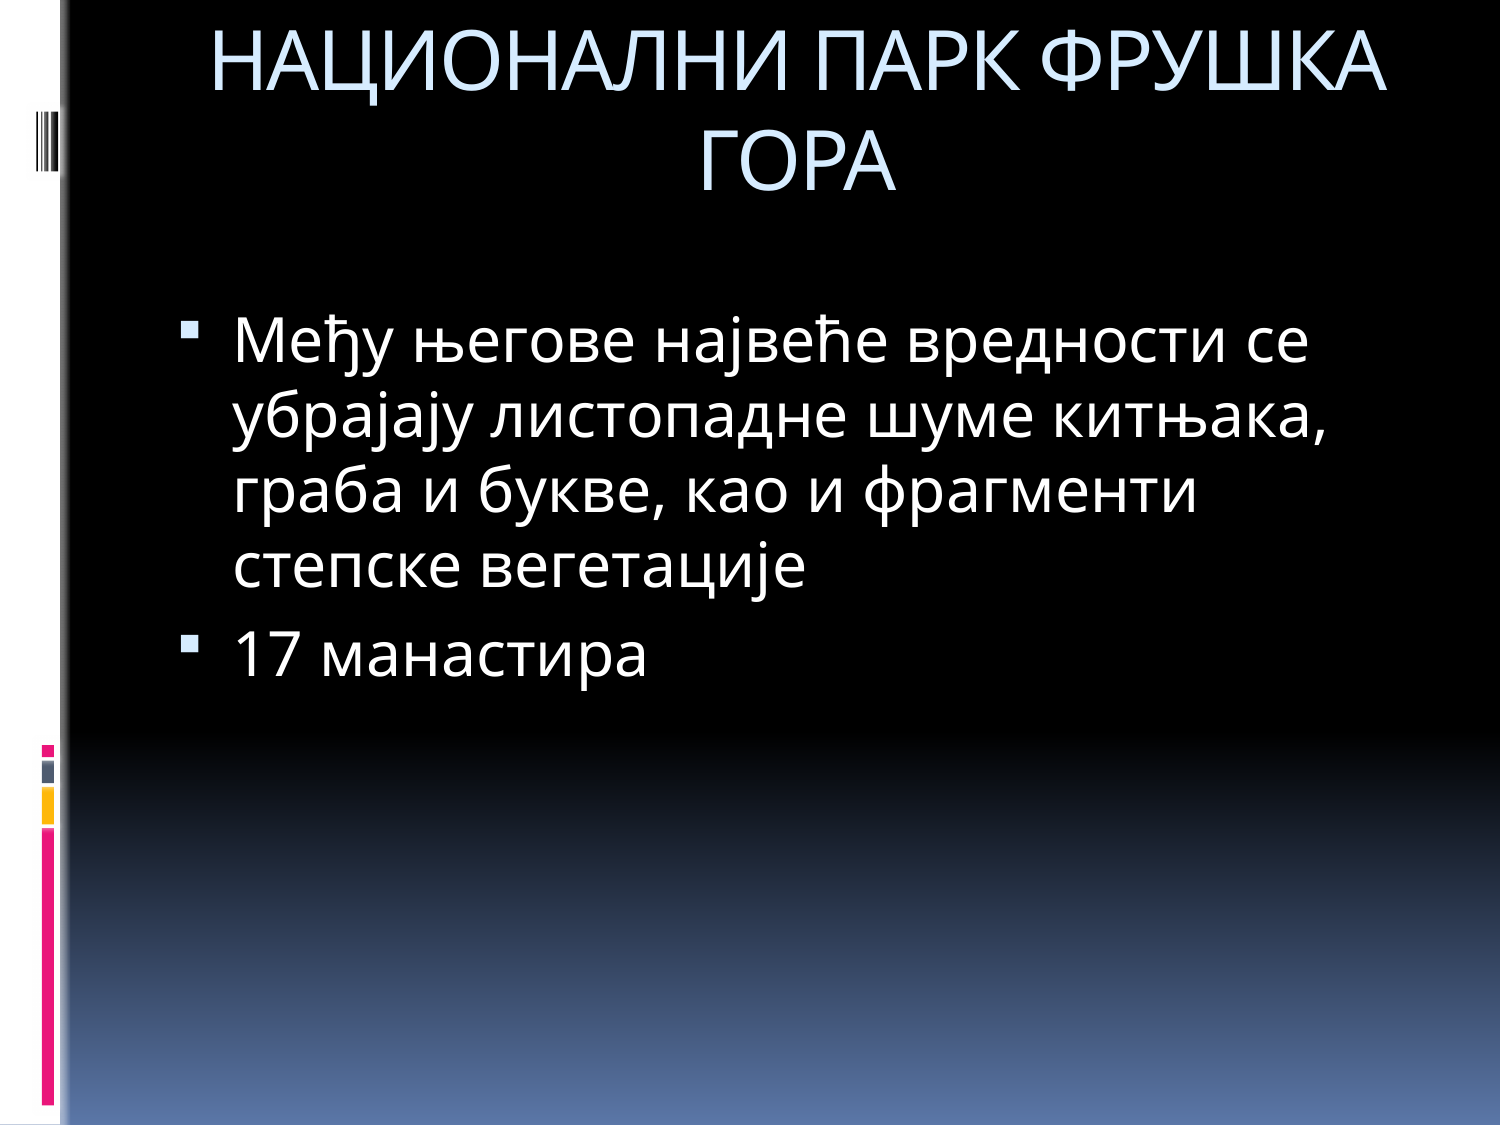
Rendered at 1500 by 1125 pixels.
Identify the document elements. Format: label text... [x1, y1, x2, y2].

title НАЦИОНАЛНИ ПАРК ФРУШКА ГОРА [159, 0, 1435, 150]
list Међу његове највеће вредности се убрајају листопадне шуме китњака, граба и букве, као и фрагменти степске вегетације 17 манастира [150, 292, 1425, 1043]
